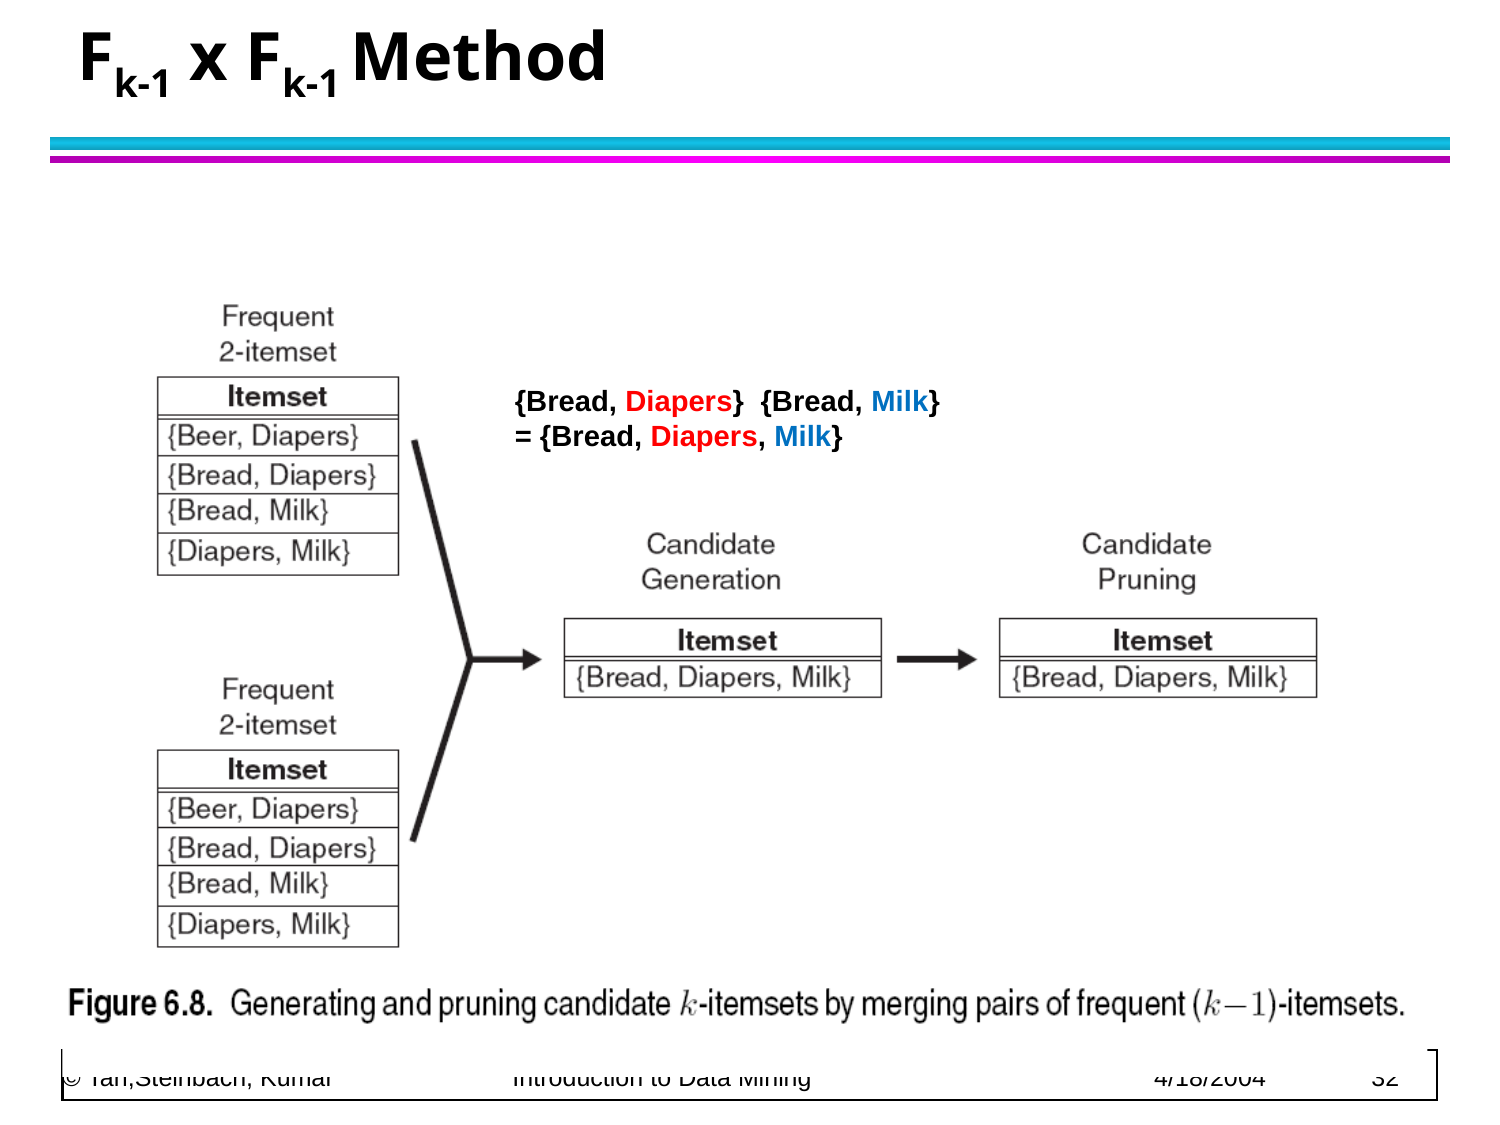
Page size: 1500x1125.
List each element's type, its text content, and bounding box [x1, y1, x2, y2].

title Fk-1 x Fk-1 Method [62, 24, 1421, 113]
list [62, 287, 1428, 1077]
